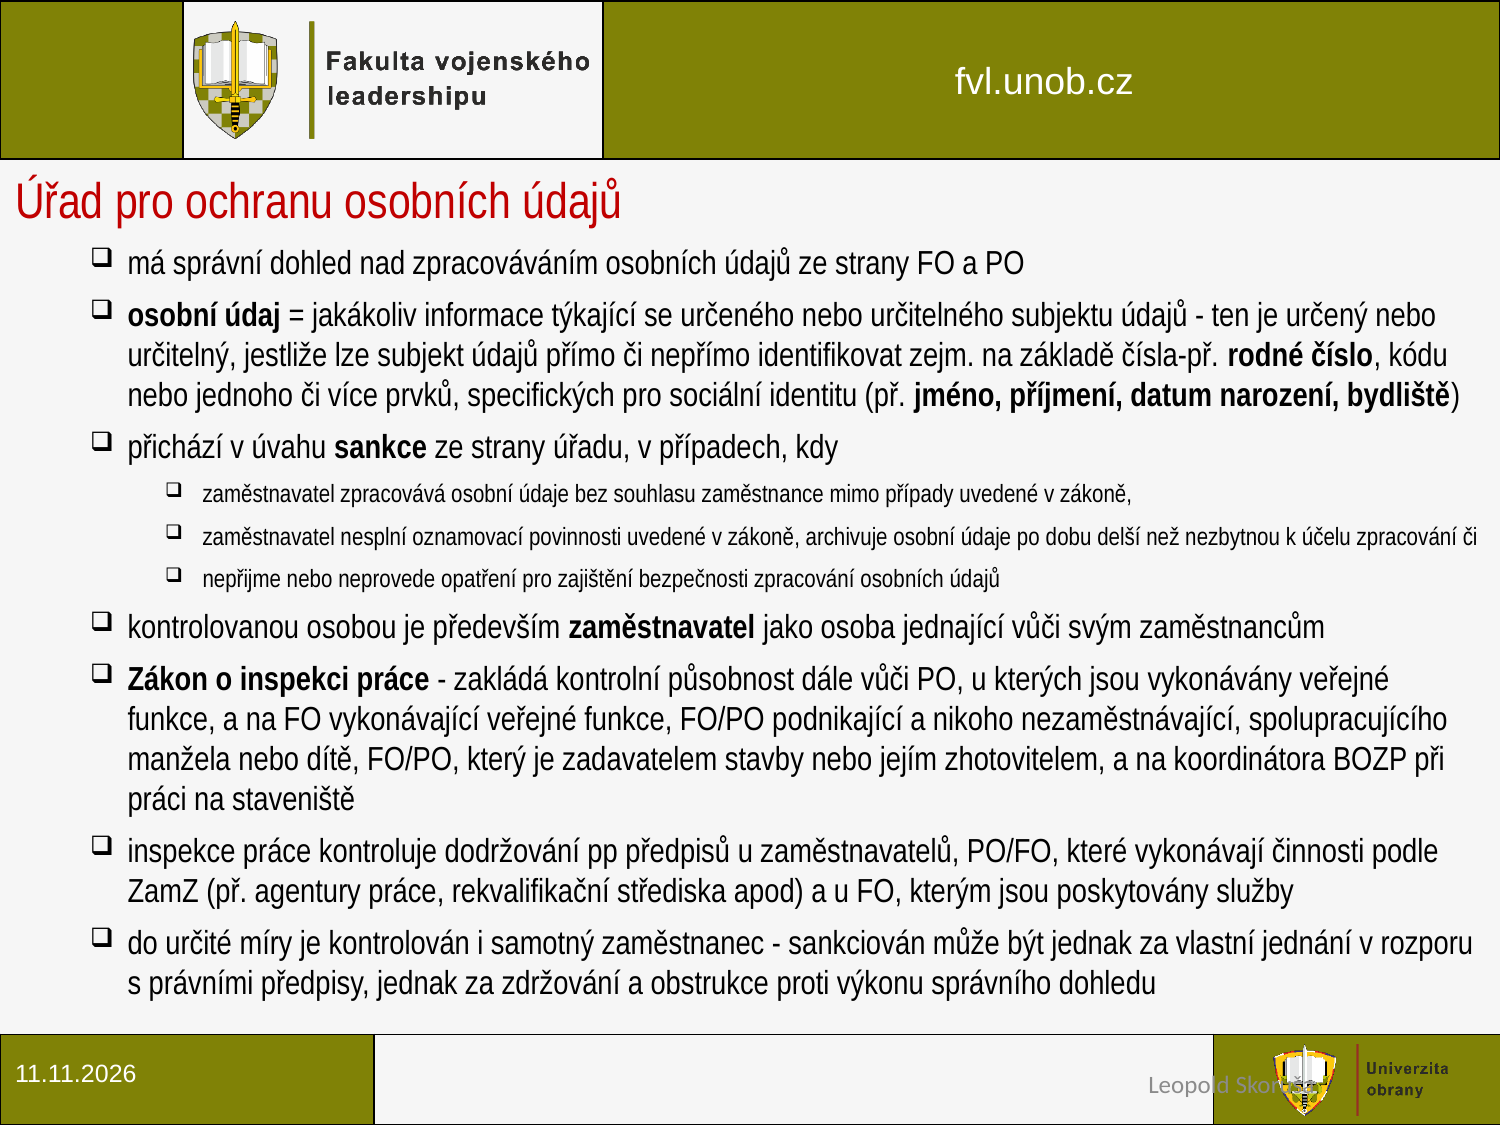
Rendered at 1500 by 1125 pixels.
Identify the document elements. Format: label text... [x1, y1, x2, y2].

list Úřad pro ochranu osobních údajů má správní dohled nad zpracováváním osobních údajů ze strany FO a PO osobní údaj = jakákoliv informace týkající se určeného nebo určitelného subjektu údajů - ten je určený nebo určitelný, jestliže lze subjekt údajů přímo či nepřímo identifikovat zejm. na základě čísla-př. rodné číslo, kódu nebo jednoho či více prvků, specifických pro sociální identitu (př. jméno, příjmení, datum narození, bydliště) přichází v úvahu sankce ze strany úřadu, v případech, kdy zaměstnavatel zpracovává osobní údaje bez souhlasu zaměstnance mimo případy uvedené v zákoně, zaměstnavatel nesplní oznamovací povinnosti uvedené v zákoně, archivuje osobní údaje po dobu delší než nezbytnou k účelu zpracování či nepřijme nebo neprovede opatření pro zajištění bezpečnosti zpracování osobních údajů kontrolovanou osobou je především zaměstnavatel jako osoba jednající vůči svým zaměstnancům Zákon o inspekci práce - zakládá kontrolní působnost dále vůči PO, u kterých jsou vykonávány veřejné funkce, a na FO vykonávající veřejné funkce, FO/PO podnikající a nikoho nezaměstnávající, spolupracujícího manžela nebo dítě, FO/PO, který je zadavatelem stavby nebo jejím zhotovitelem, a na koordinátora BOZP při práci na staveniště inspekce práce kontroluje dodržování pp předpisů u zaměstnavatelů, PO/FO, které vykonávají činnosti podle ZamZ (př. agentury práce, rekvalifikační střediska apod) a u FO, kterým jsou poskytovány služby do určité míry je kontrolován i samotný zaměstnanec - sankciován může být jednak za vlastní jednání v rozporu s právními předpisy, jednak za zdržování a obstrukce proti výkonu správního dohledu [0, 160, 1500, 1012]
footer Leopold Skoruša [963, 1042, 1500, 1125]
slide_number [0, 1042, 350, 1103]
picture [193, 21, 589, 139]
